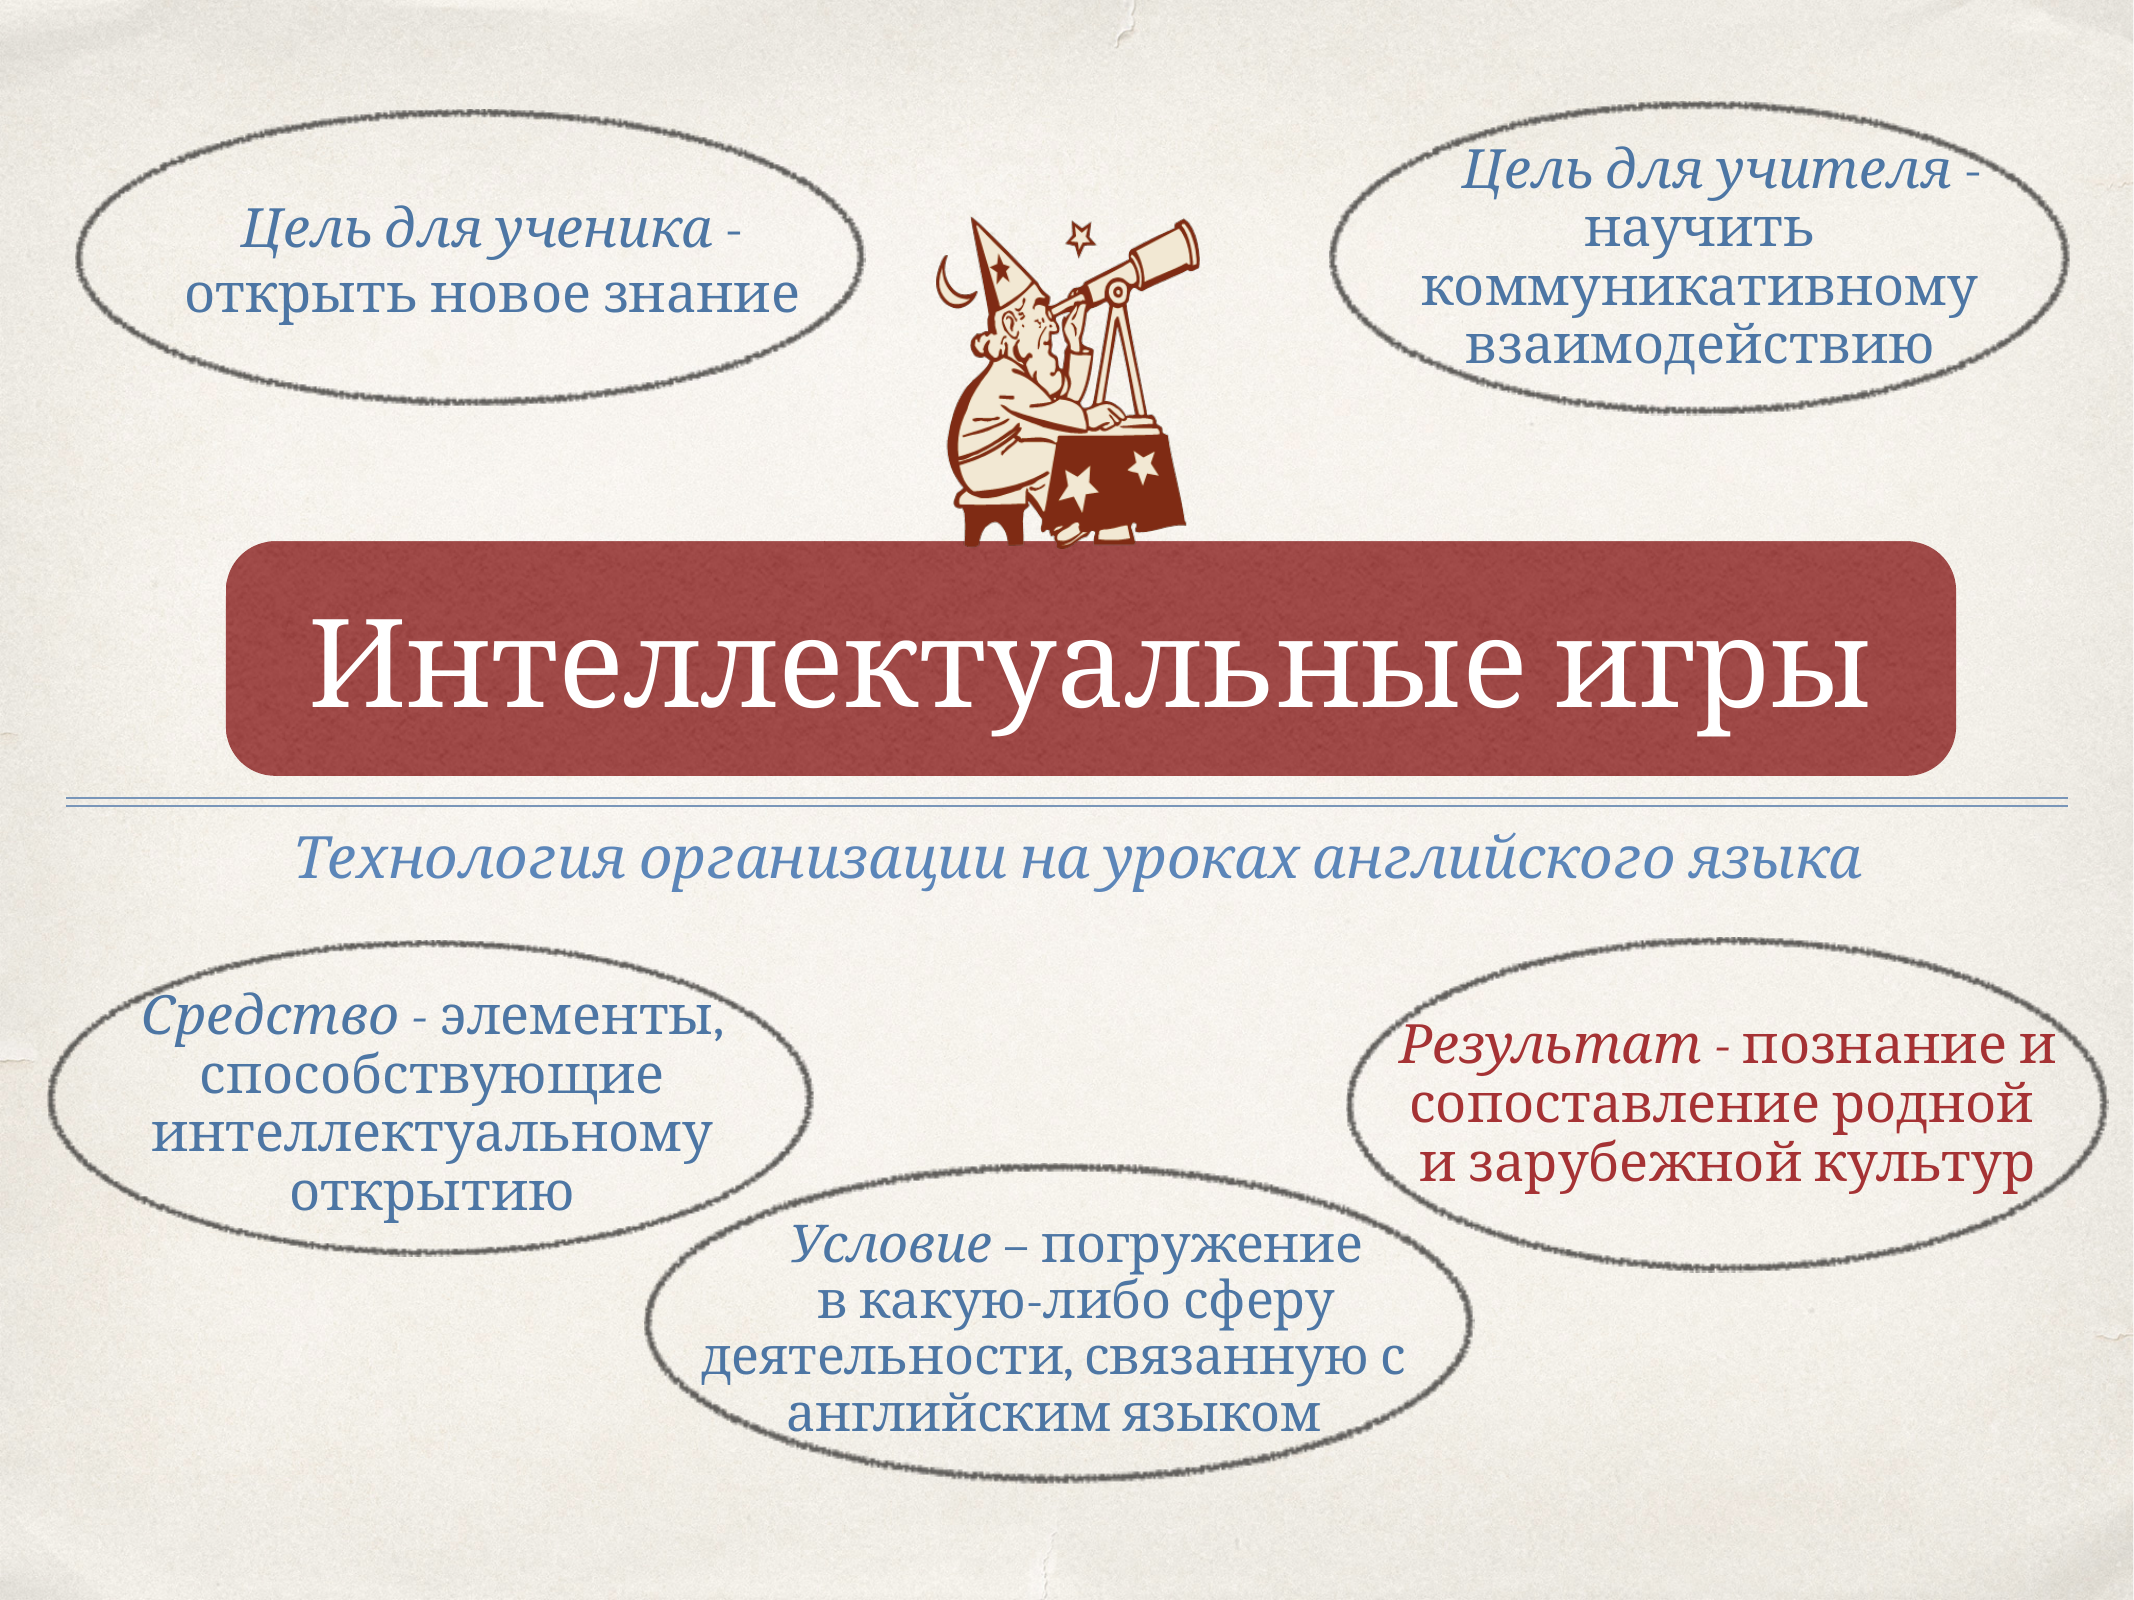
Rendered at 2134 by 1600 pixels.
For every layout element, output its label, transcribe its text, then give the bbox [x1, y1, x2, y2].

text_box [75, 108, 866, 409]
text_box Интеллектуальные игры [225, 541, 1957, 776]
text_box Технология организации на уроках английского языка [293, 819, 1864, 917]
picture [0, 0, 2134, 1600]
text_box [46, 932, 816, 1277]
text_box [644, 1162, 1475, 1486]
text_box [1346, 937, 2110, 1273]
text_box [1328, 101, 2072, 416]
